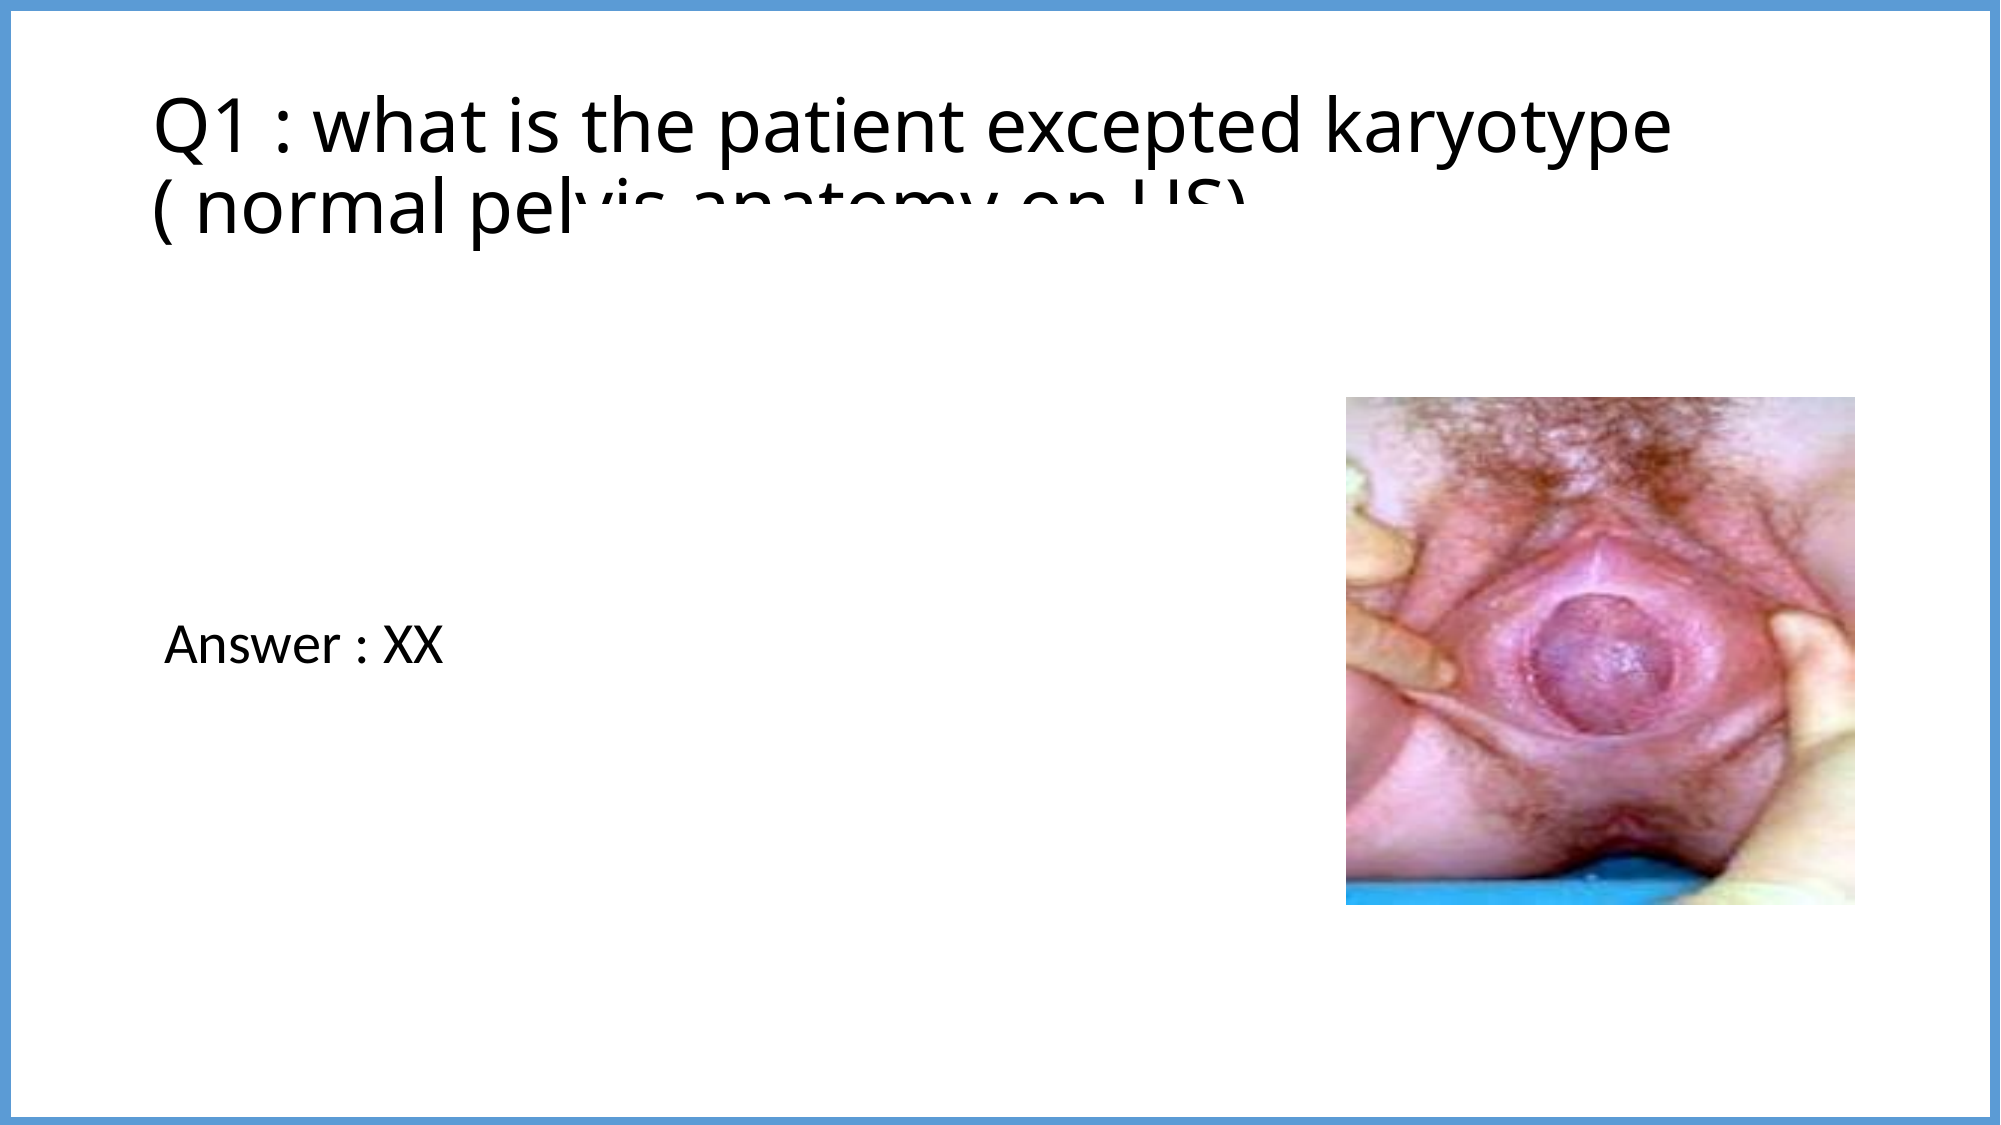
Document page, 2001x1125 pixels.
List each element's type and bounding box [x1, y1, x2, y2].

text_box [0, 0, 2000, 1125]
list [1346, 397, 1855, 906]
